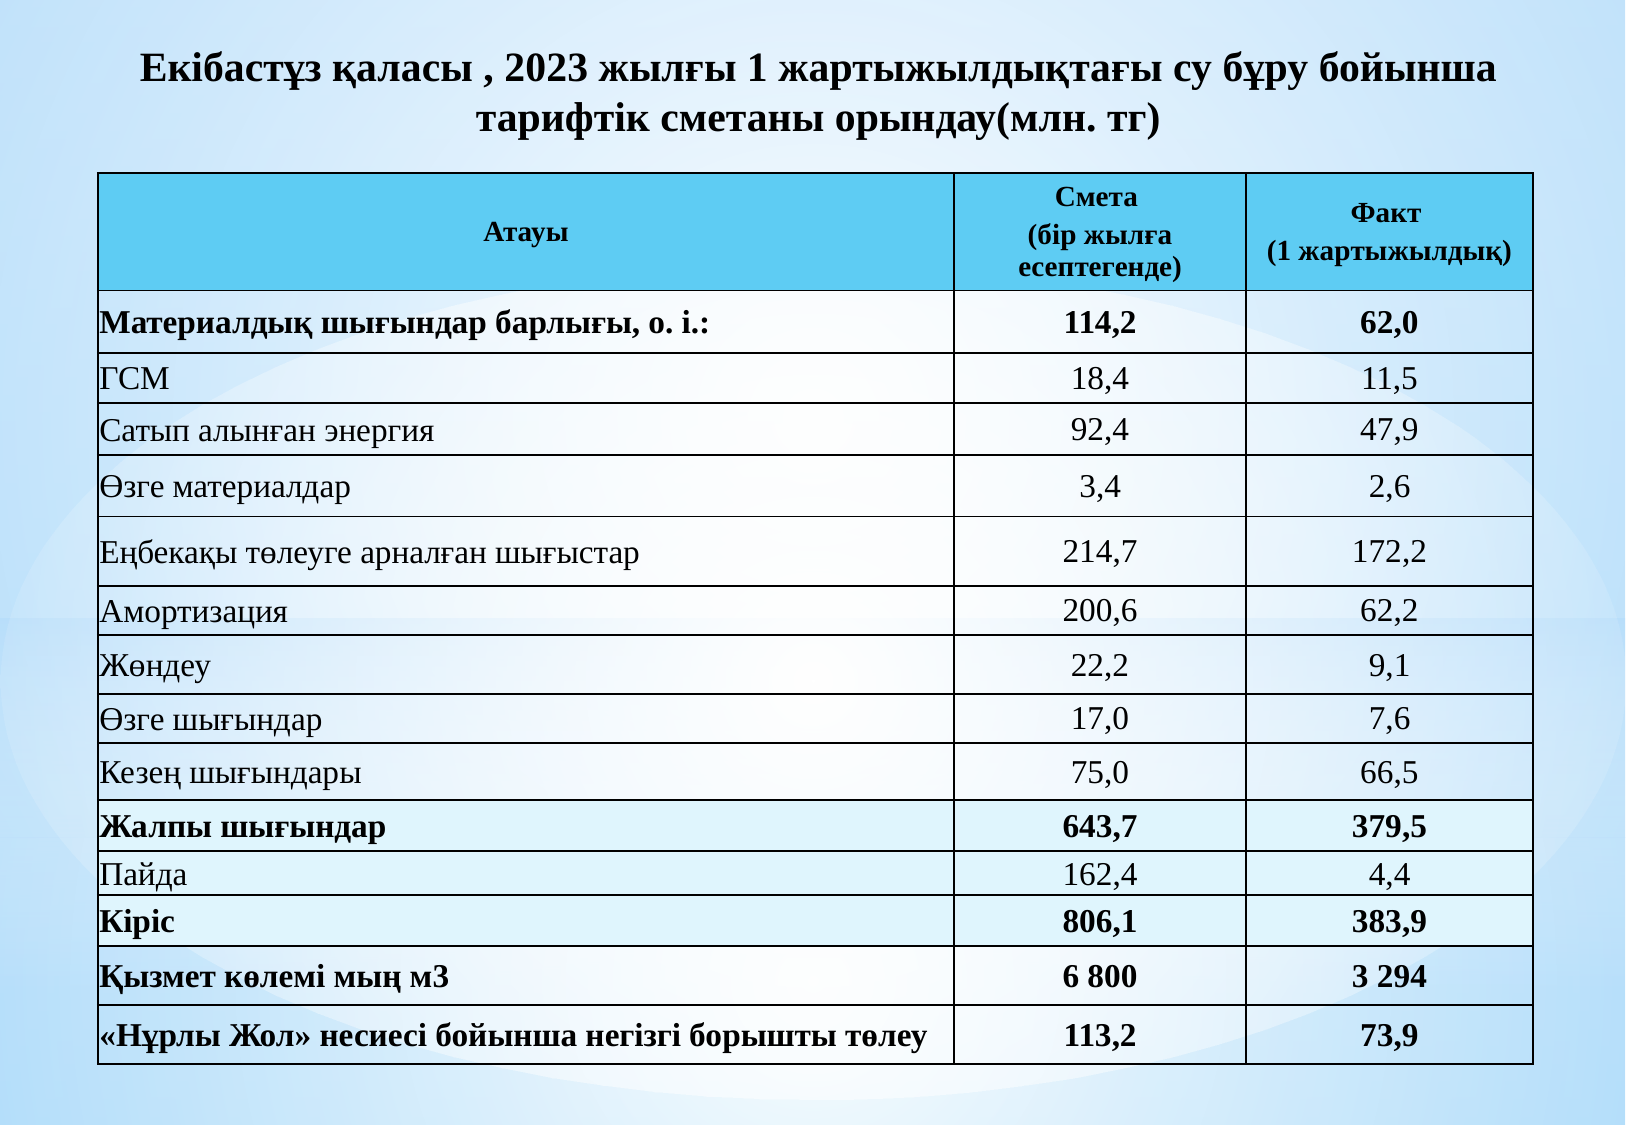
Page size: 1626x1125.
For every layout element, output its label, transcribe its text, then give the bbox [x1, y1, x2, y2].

table_header Смета (бір жылға есептегенде) [955, 174, 1245, 290]
table_cell Өзге шығындар [99, 695, 953, 742]
table_cell 66,5 [1247, 744, 1532, 799]
table_cell Кіріс [99, 896, 953, 945]
table_cell 2,6 [1247, 456, 1532, 516]
table_cell 73,9 [1247, 1006, 1532, 1063]
table_cell 3,4 [955, 456, 1245, 516]
table_cell 17,0 [955, 695, 1245, 742]
table_cell 200,6 [955, 587, 1245, 634]
table_cell 214,7 [955, 517, 1245, 585]
table_cell 383,9 [1247, 896, 1532, 945]
table_cell 643,7 [955, 801, 1245, 850]
table_cell 62,2 [1247, 587, 1532, 634]
table_cell Жөндеу [99, 636, 953, 693]
table_cell Қызмет көлемі мың м3 [99, 947, 953, 1004]
table_header Атауы [99, 174, 953, 290]
table_cell 18,4 [955, 354, 1245, 402]
table_cell 172,2 [1247, 517, 1532, 585]
table_cell Пайда [99, 852, 953, 894]
table_cell 22,2 [955, 636, 1245, 693]
table_cell Кезең шығындары [99, 744, 953, 799]
table_cell 7,6 [1247, 695, 1532, 742]
table_cell 162,4 [955, 852, 1245, 894]
table_cell 6 800 [955, 947, 1245, 1004]
text_box Екібастұз қаласы , 2023 жылғы 1 жартыжылдықтағы су бұру бойынша тарифтік сметаны орындау(млн. тг) [68, 32, 1569, 147]
table_cell Жалпы шығындар [99, 801, 953, 850]
table_cell 3 294 [1247, 947, 1532, 1004]
table_cell Материалдық шығындар барлығы, о. і.: [99, 291, 953, 352]
table_cell 113,2 [955, 1006, 1245, 1063]
table_cell 4,4 [1247, 852, 1532, 894]
table_cell 379,5 [1247, 801, 1532, 850]
table_cell 47,9 [1247, 404, 1532, 454]
table_header Факт (1 жартыжылдық) [1247, 174, 1532, 290]
table_cell ГСМ [99, 354, 953, 402]
table_cell Амортизация [99, 587, 953, 634]
table_cell Өзге материалдар [99, 456, 953, 516]
table_cell 75,0 [955, 744, 1245, 799]
table_cell 806,1 [955, 896, 1245, 945]
table_cell «Нұрлы Жол» несиесі бойынша негізгі борышты төлеу [99, 1006, 953, 1063]
table_cell 62,0 [1247, 291, 1532, 352]
table_cell 9,1 [1247, 636, 1532, 693]
table_cell Сатып алынған энергия [99, 404, 953, 454]
table_cell 92,4 [955, 404, 1245, 454]
table_cell Еңбекақы төлеуге арналған шығыстар [99, 517, 953, 585]
table_cell 11,5 [1247, 354, 1532, 402]
table_cell 114,2 [955, 291, 1245, 352]
